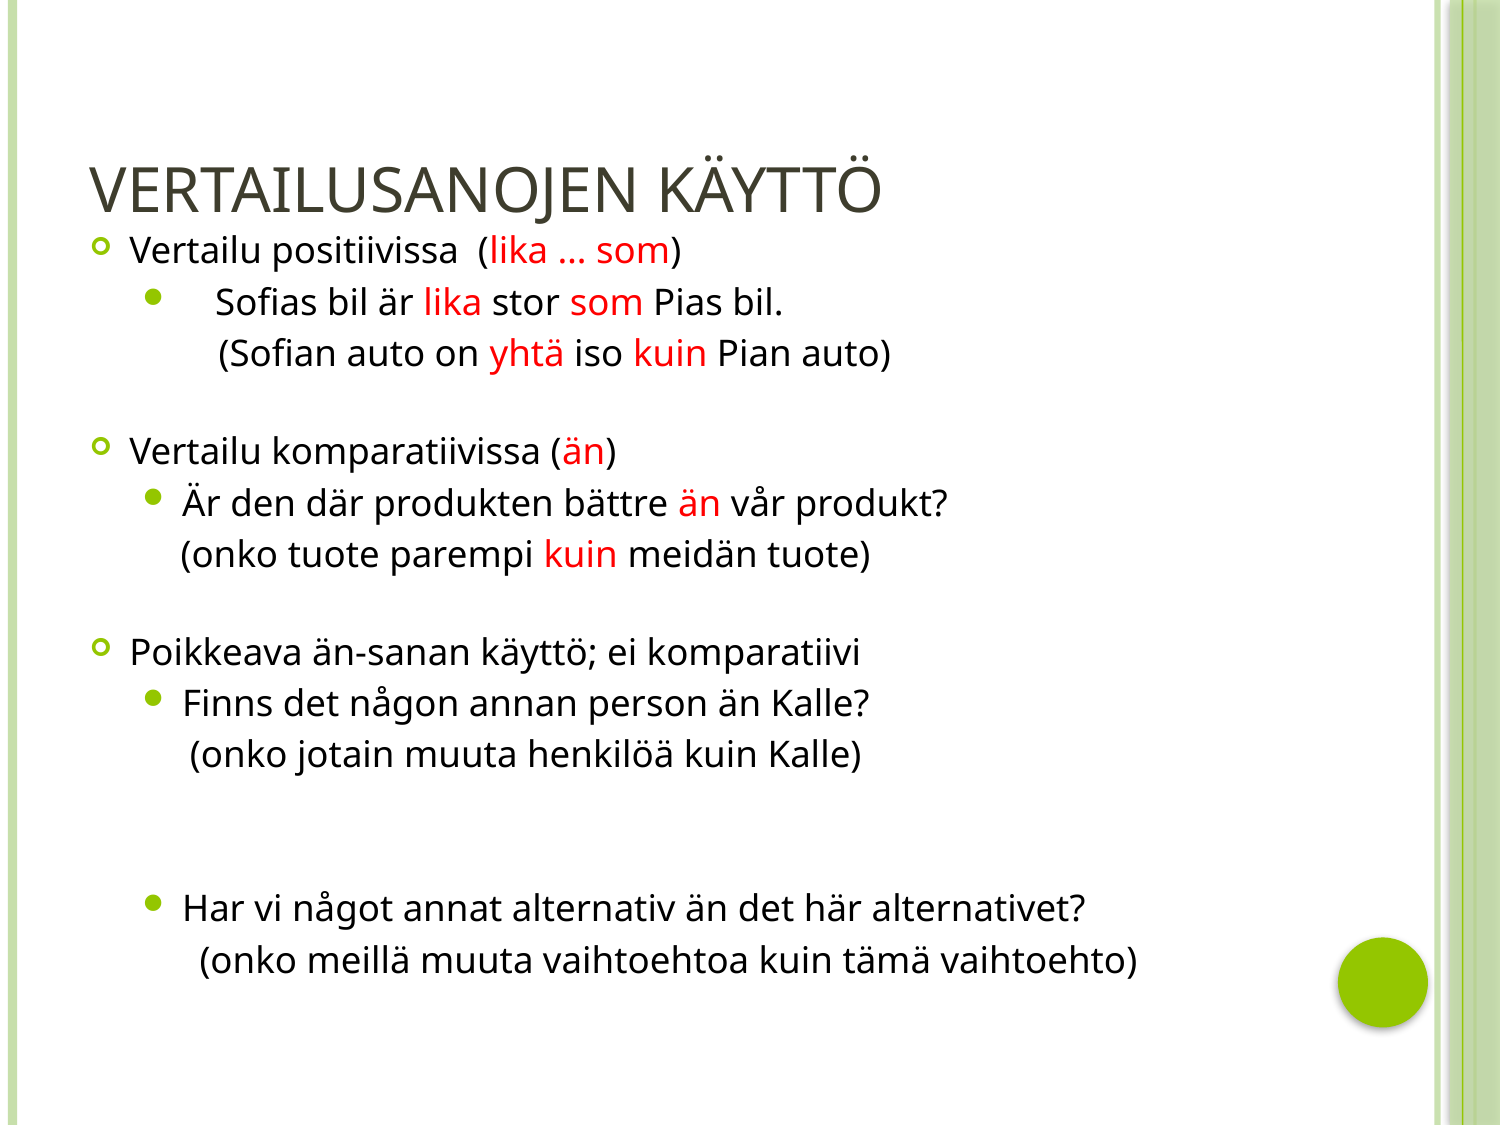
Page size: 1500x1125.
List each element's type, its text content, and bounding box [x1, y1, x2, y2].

title Vertailusanojen käyttö [75, 45, 1300, 219]
list Vertailu positiivissa (lika … som) Sofias bil är lika stor som Pias bil. (Sofian auto on yhtä iso kuin Pian auto) Vertailu komparatiivissa (än) Är den där produkten bättre än vår produkt? (onko tuote parempi kuin meidän tuote) Poikkeava än-sanan käyttö; ei komparatiivi Finns det någon annan person än Kalle? (onko jotain muuta henkilöä kuin Kalle) Har vi något annat alternativ än det här alternativet? (onko meillä muuta vaihtoehtoa kuin tämä vaihtoehto) [75, 219, 1300, 1094]
